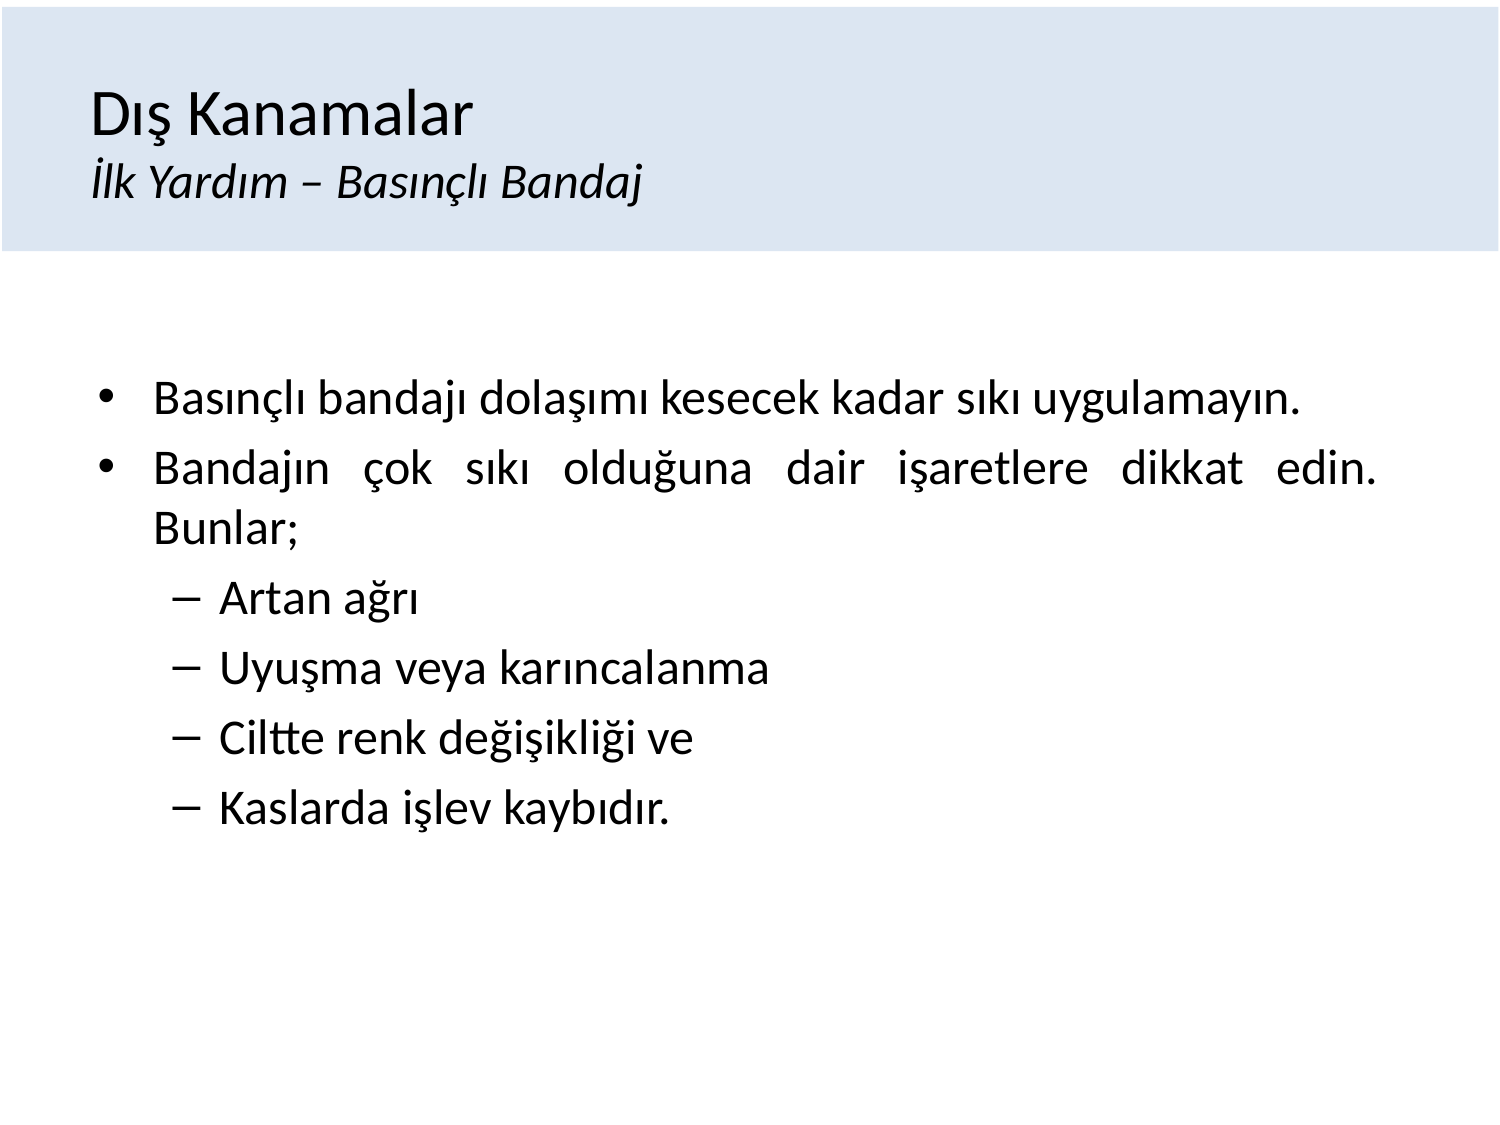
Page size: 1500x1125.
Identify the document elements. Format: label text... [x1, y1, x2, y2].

title Dış Kanamalar İlk Yardım – Basınçlı Bandaj [75, 45, 762, 233]
list Basınçlı bandajı dolaşımı kesecek kadar sıkı uygulamayın. Bandajın çok sıkı olduğuna dair işaretlere dikkat edin. Bunlar; Artan ağrı Uyuşma veya karıncalanma Ciltte renk değişikliği ve Kaslarda işlev kaybıdır. [82, 357, 1394, 866]
text_box [0, 5, 1500, 253]
